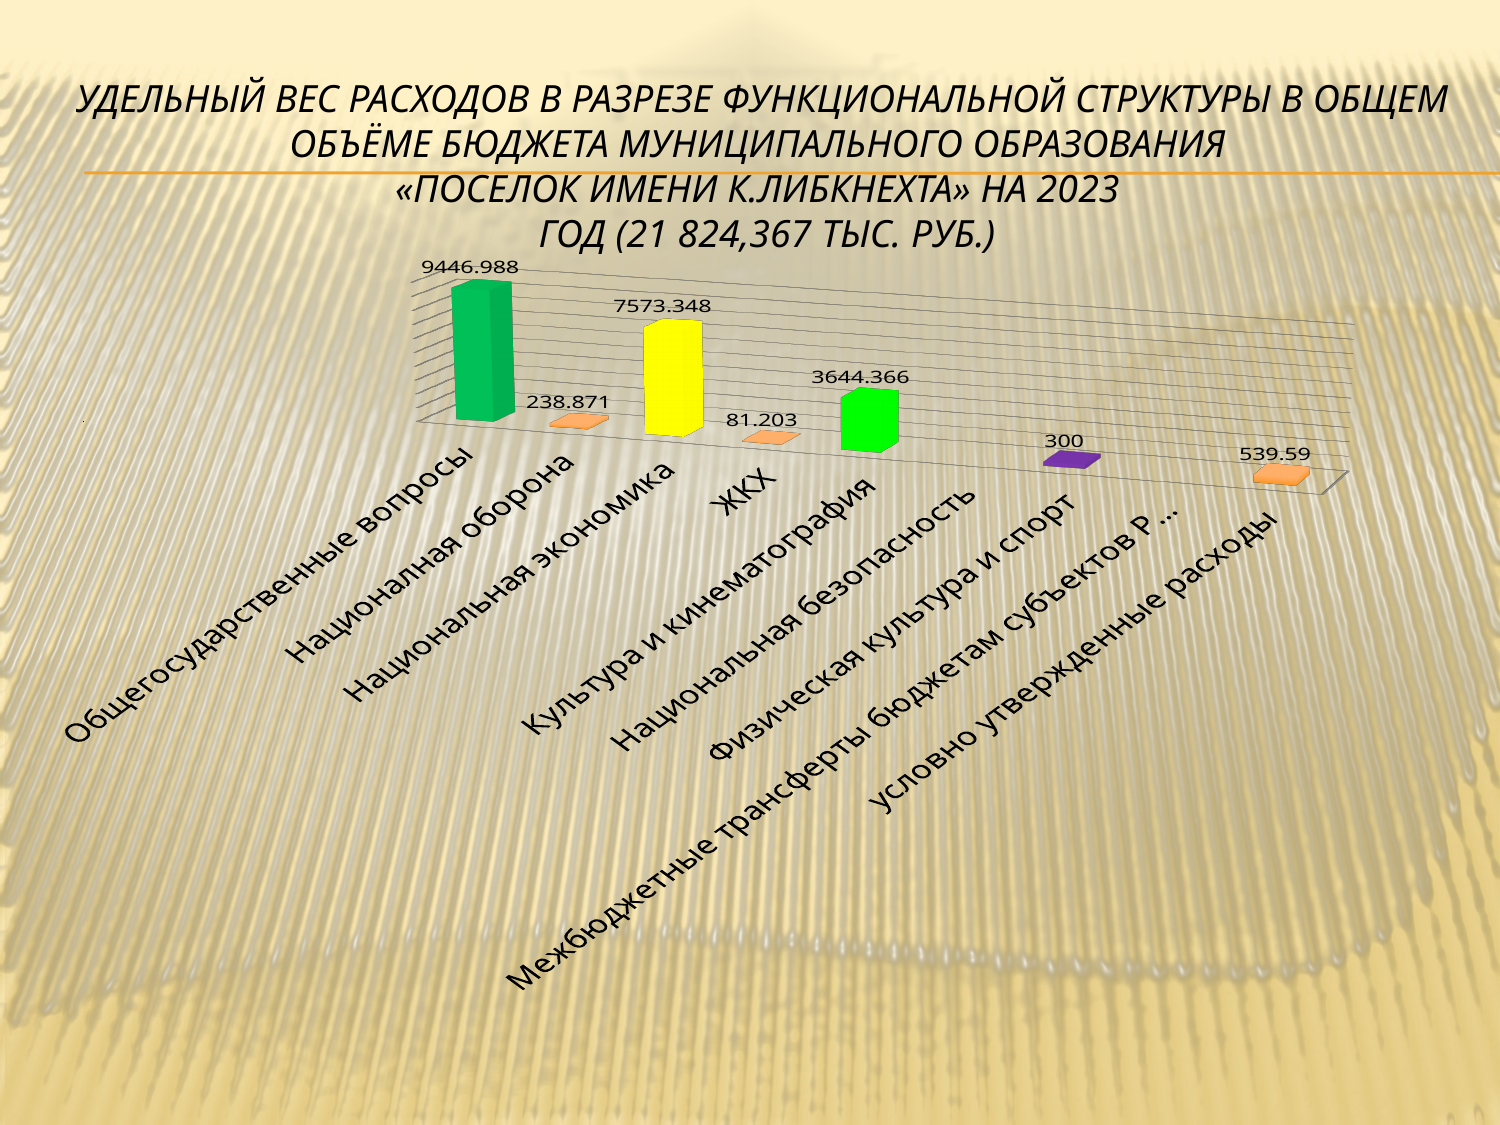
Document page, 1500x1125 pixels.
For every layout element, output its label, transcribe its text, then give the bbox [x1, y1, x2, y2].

title Удельный вес расходов в разрезе функциональной структуры в общем объёме бюджета муниципального образования «поселок имени К.Либкнехта» на 2023 год (21 824,367 тыс. руб.) [50, 75, 1475, 254]
chart [49, 254, 1476, 998]
picture [0, 0, 1500, 1125]
